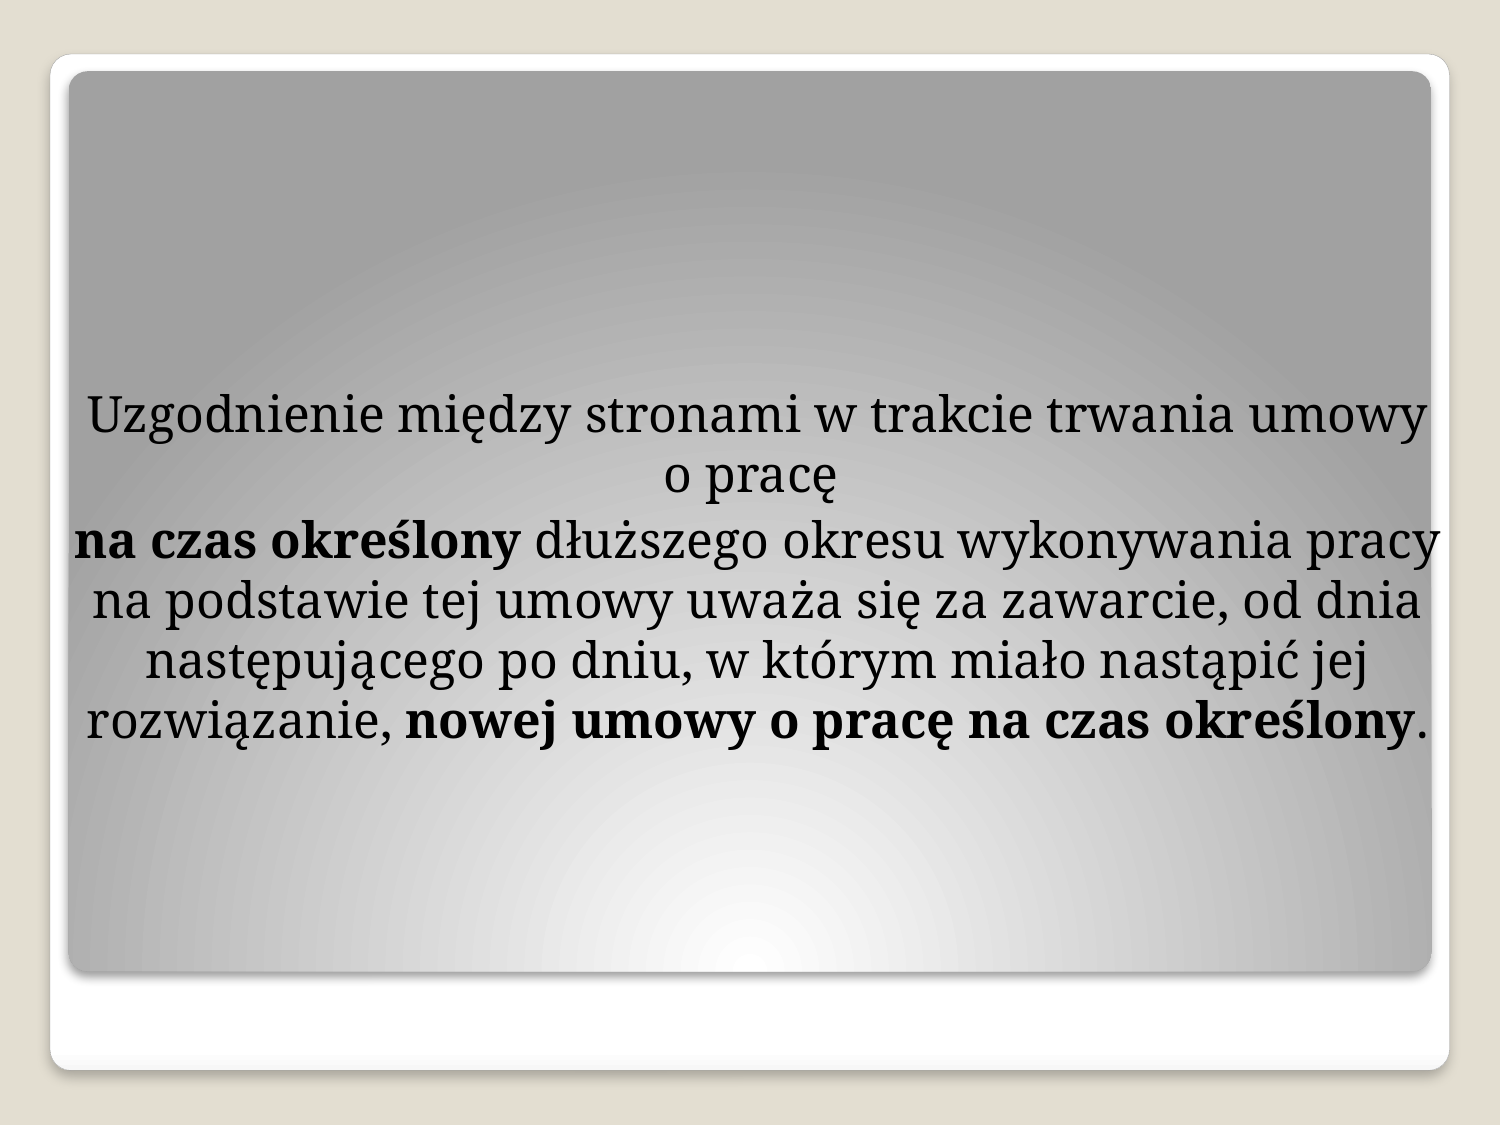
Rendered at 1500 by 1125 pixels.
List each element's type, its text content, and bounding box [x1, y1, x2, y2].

list Uzgodnienie między stronami w trakcie trwania umowy o pracę na czas określony dłuższego okresu wykonywania pracy na podstawie tej umowy uważa się za zawarcie, od dnia następującego po dniu, w którym miało nastąpić jej rozwiązanie, nowej umowy o pracę na czas określony. [41, 42, 1459, 1081]
